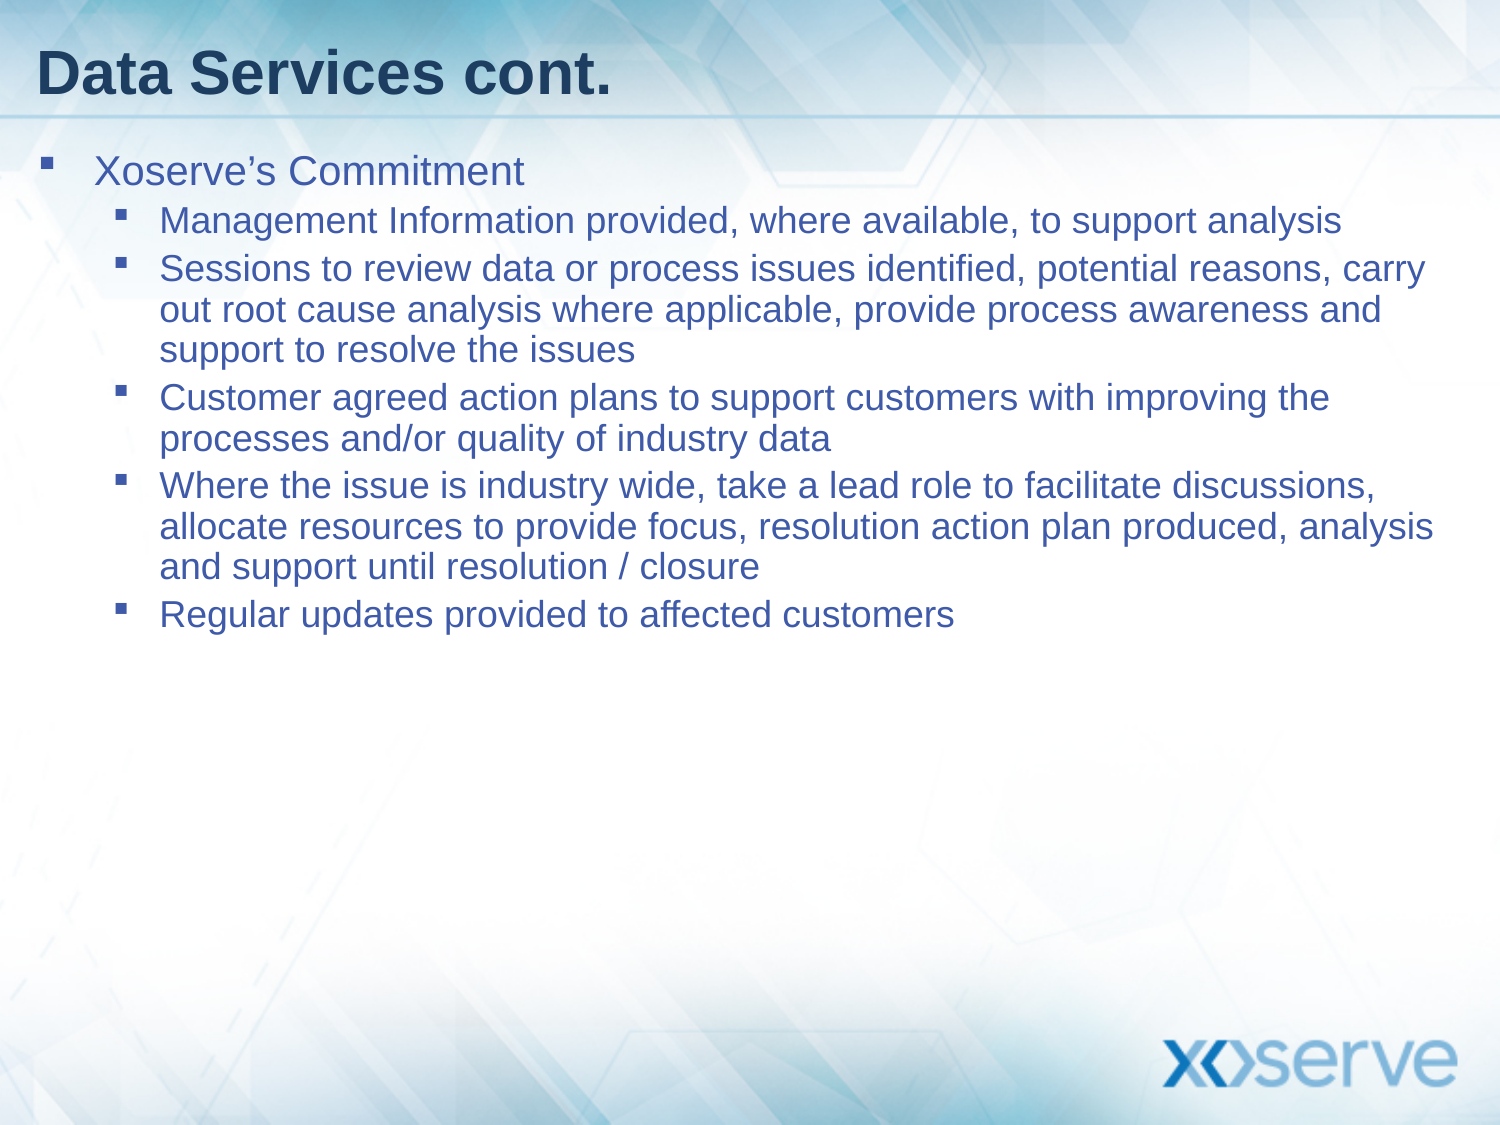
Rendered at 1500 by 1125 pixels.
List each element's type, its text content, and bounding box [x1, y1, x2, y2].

picture [0, 0, 1500, 1125]
list Xoserve’s Commitment Management Information provided, where available, to support analysis Sessions to review data or process issues identified, potential reasons, carry out root cause analysis where applicable, provide process awareness and support to resolve the issues Customer agreed action plans to support customers with improving the processes and/or quality of industry data Where the issue is industry wide, take a lead role to facilitate discussions, allocate resources to provide focus, resolution action plan produced, analysis and support until resolution / closure Regular updates provided to affected customers [37, 148, 1463, 905]
title Data Services cont. [36, 0, 1463, 149]
